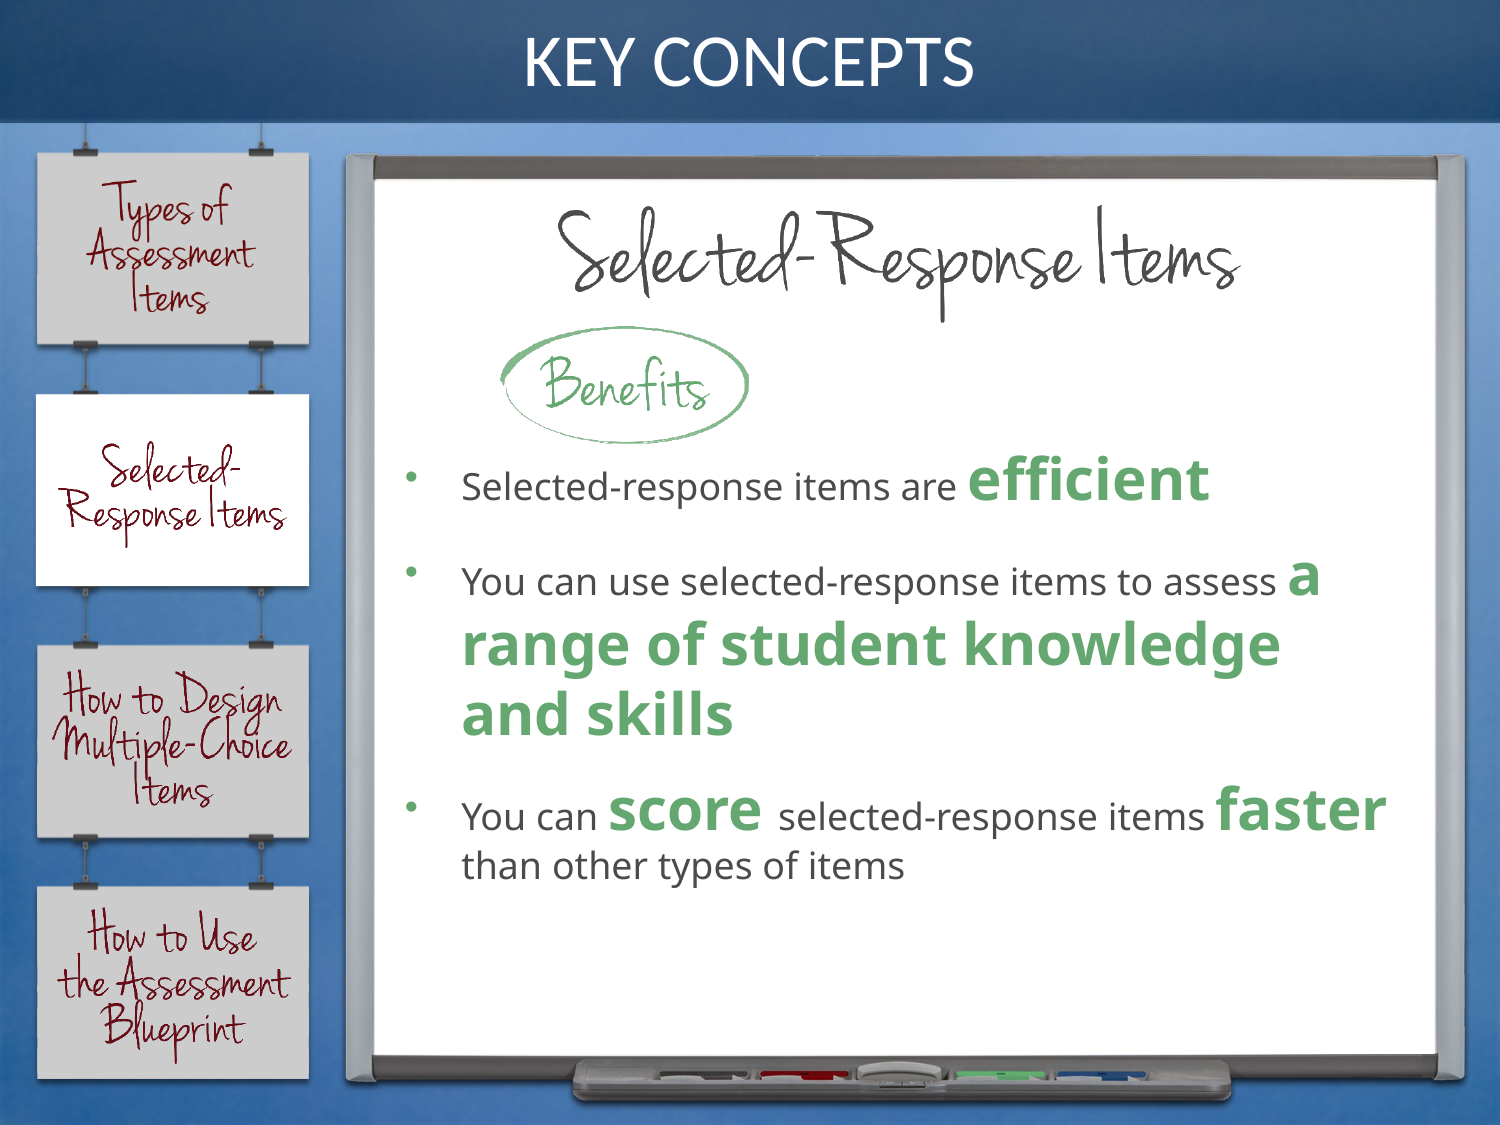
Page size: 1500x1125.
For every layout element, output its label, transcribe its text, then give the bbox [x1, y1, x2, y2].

text_box Selected-response items are efficient You can use selected-response items to assess a range of student knowledge and skills You can score selected-response items faster than other types of items [390, 434, 1418, 895]
picture [0, 124, 1500, 1125]
title KEY CONCEPTS [0, 1, 1500, 124]
